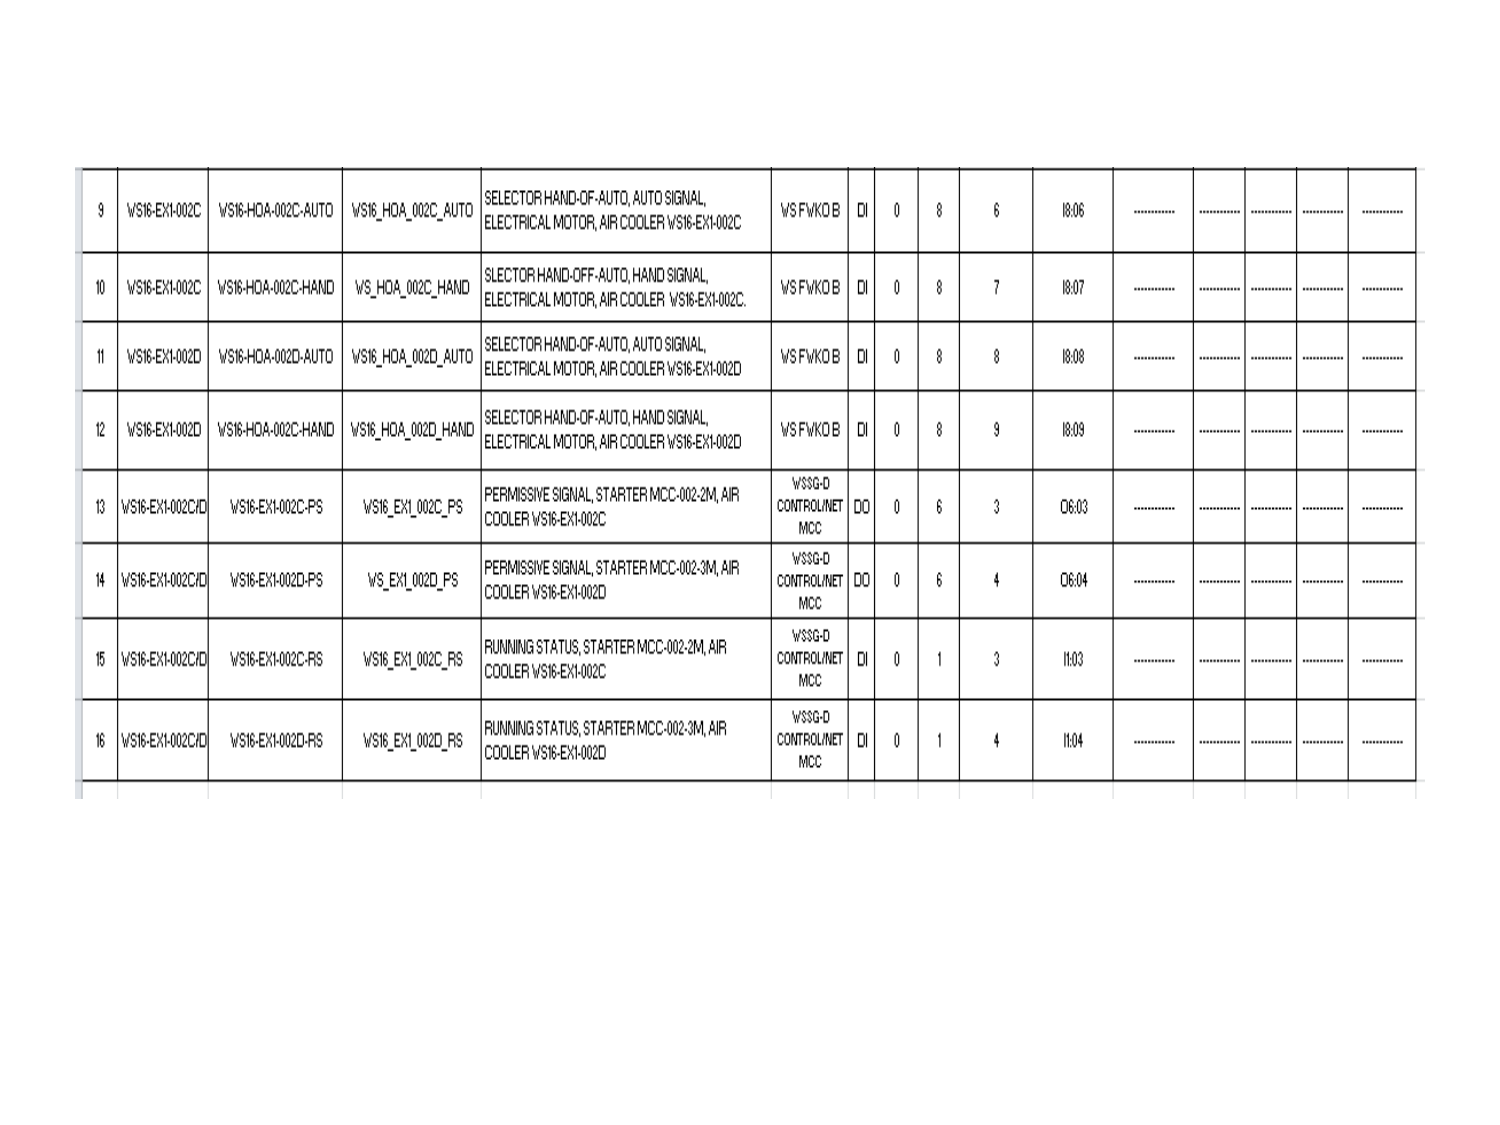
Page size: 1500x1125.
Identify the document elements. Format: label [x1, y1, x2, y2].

picture [74, 167, 1426, 799]
